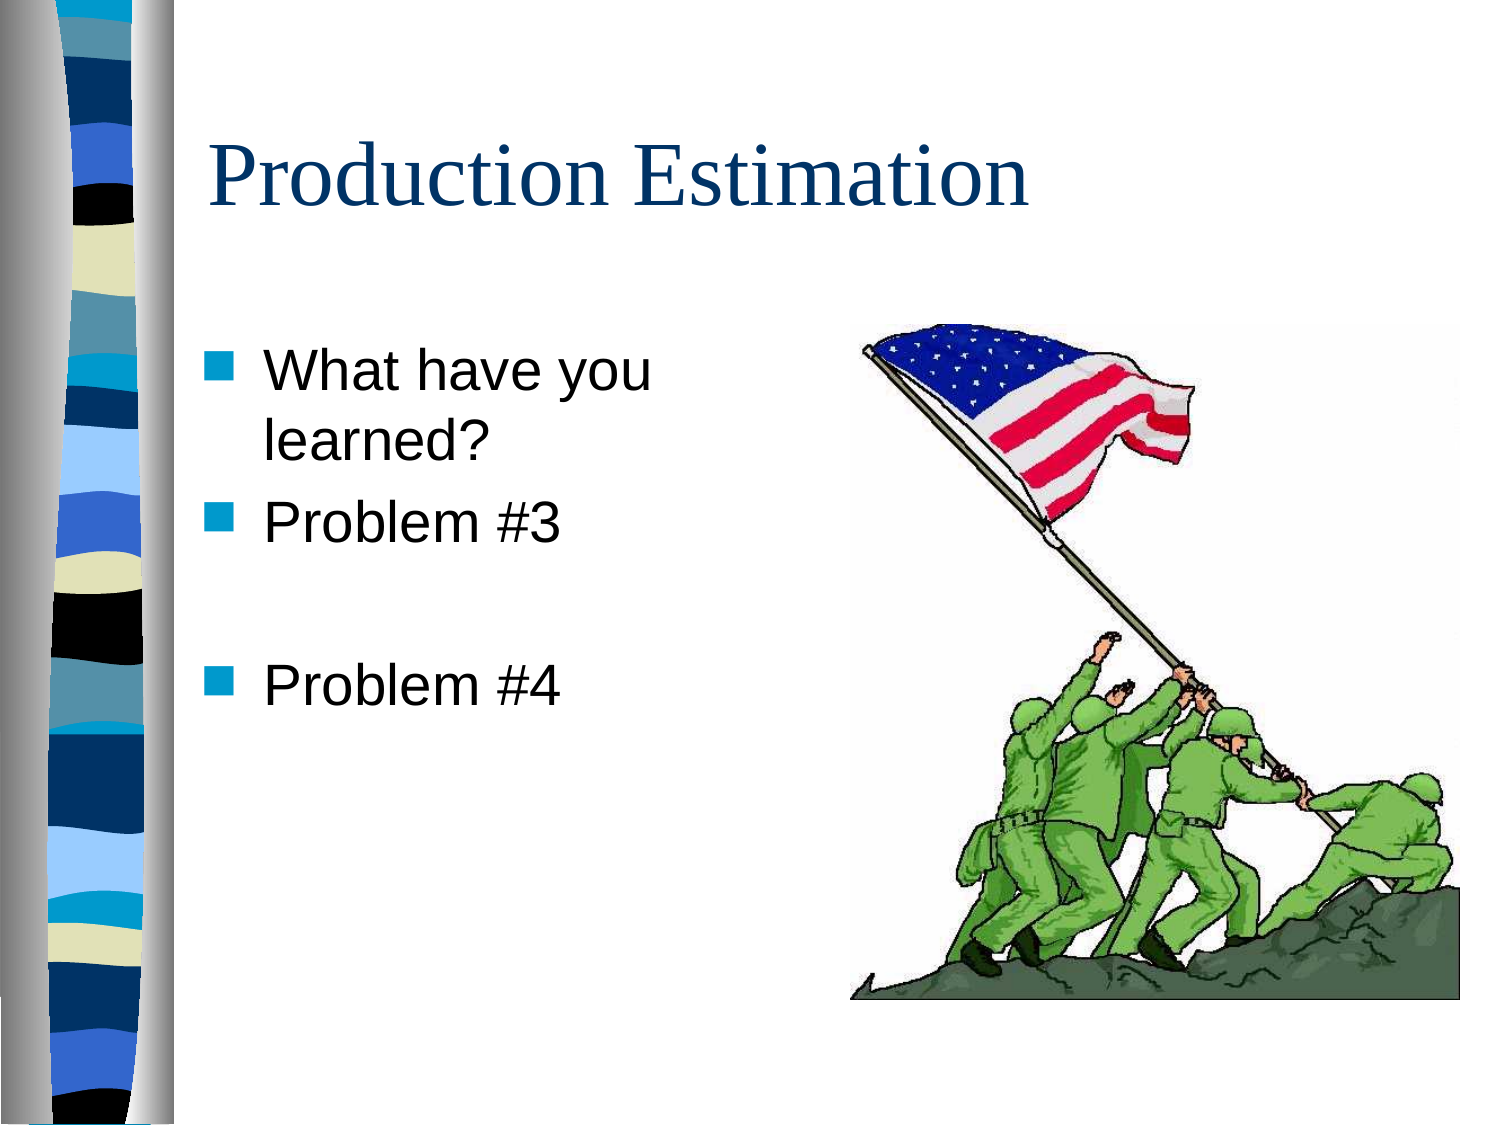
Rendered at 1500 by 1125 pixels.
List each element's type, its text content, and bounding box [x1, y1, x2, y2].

title Production Estimation [192, 74, 1468, 263]
list What have you learned? Problem #3 Problem #4 [192, 324, 818, 1001]
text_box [850, 324, 1460, 1001]
